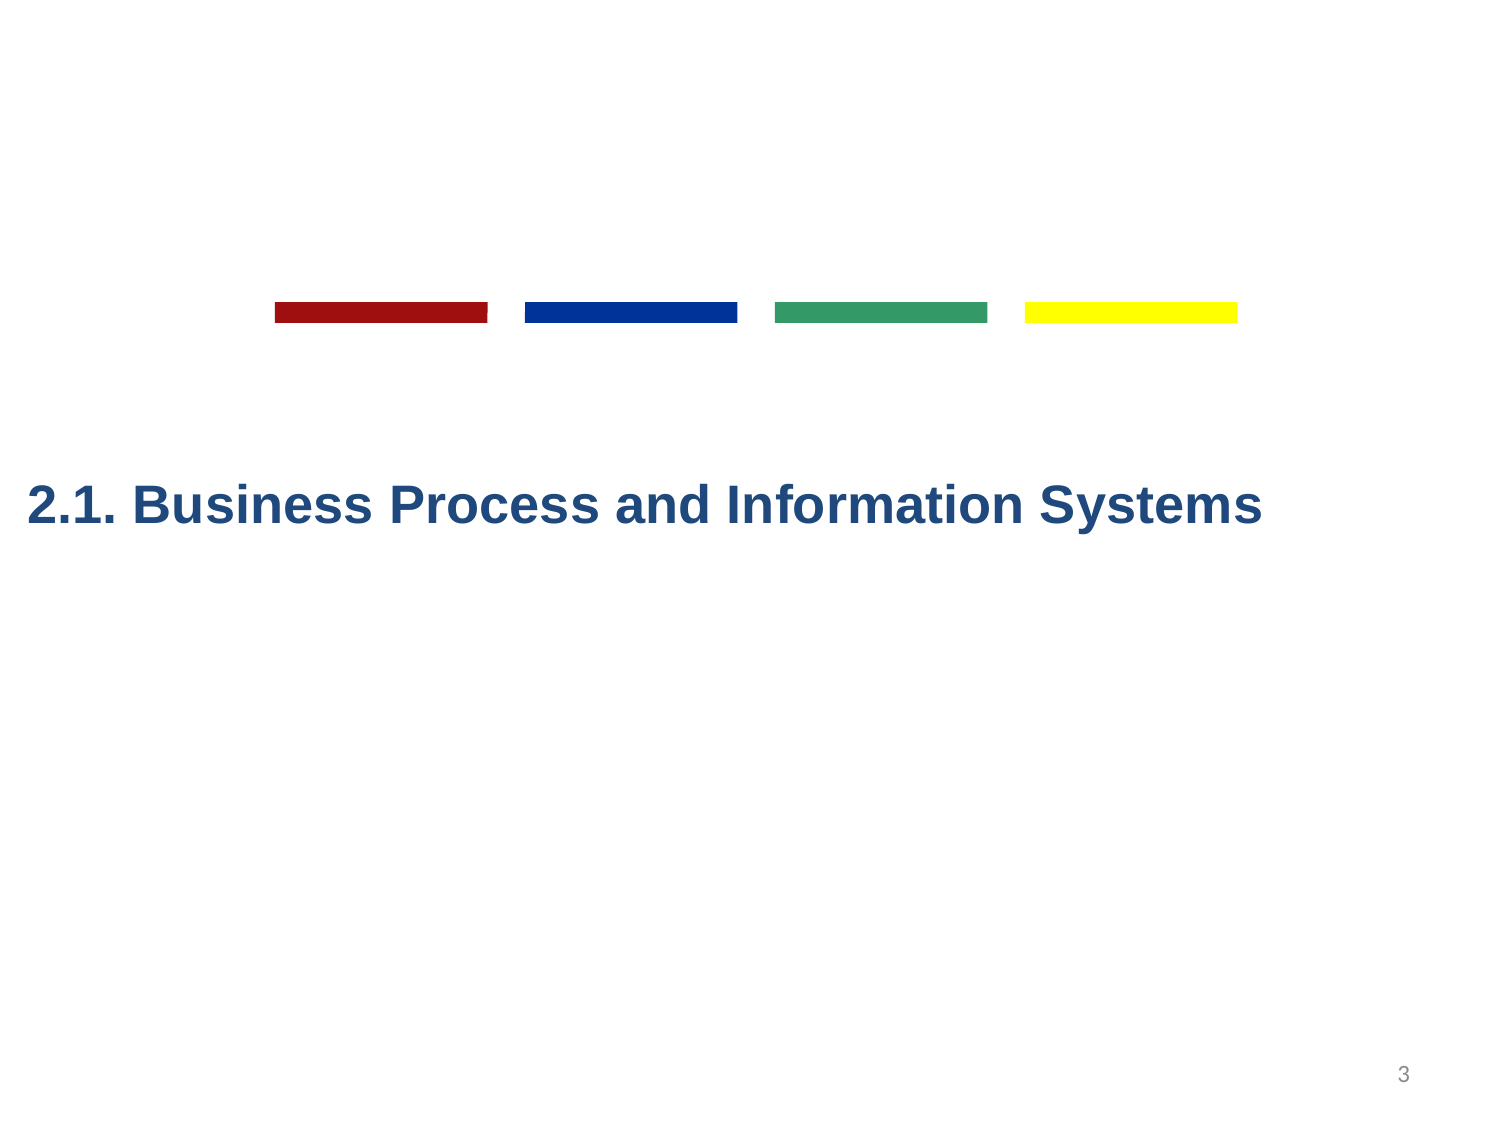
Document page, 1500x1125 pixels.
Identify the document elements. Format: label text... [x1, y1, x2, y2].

text_box 2.1. Business Process and Information Systems [12, 462, 1500, 543]
slide_number 3 [1074, 1042, 1425, 1103]
